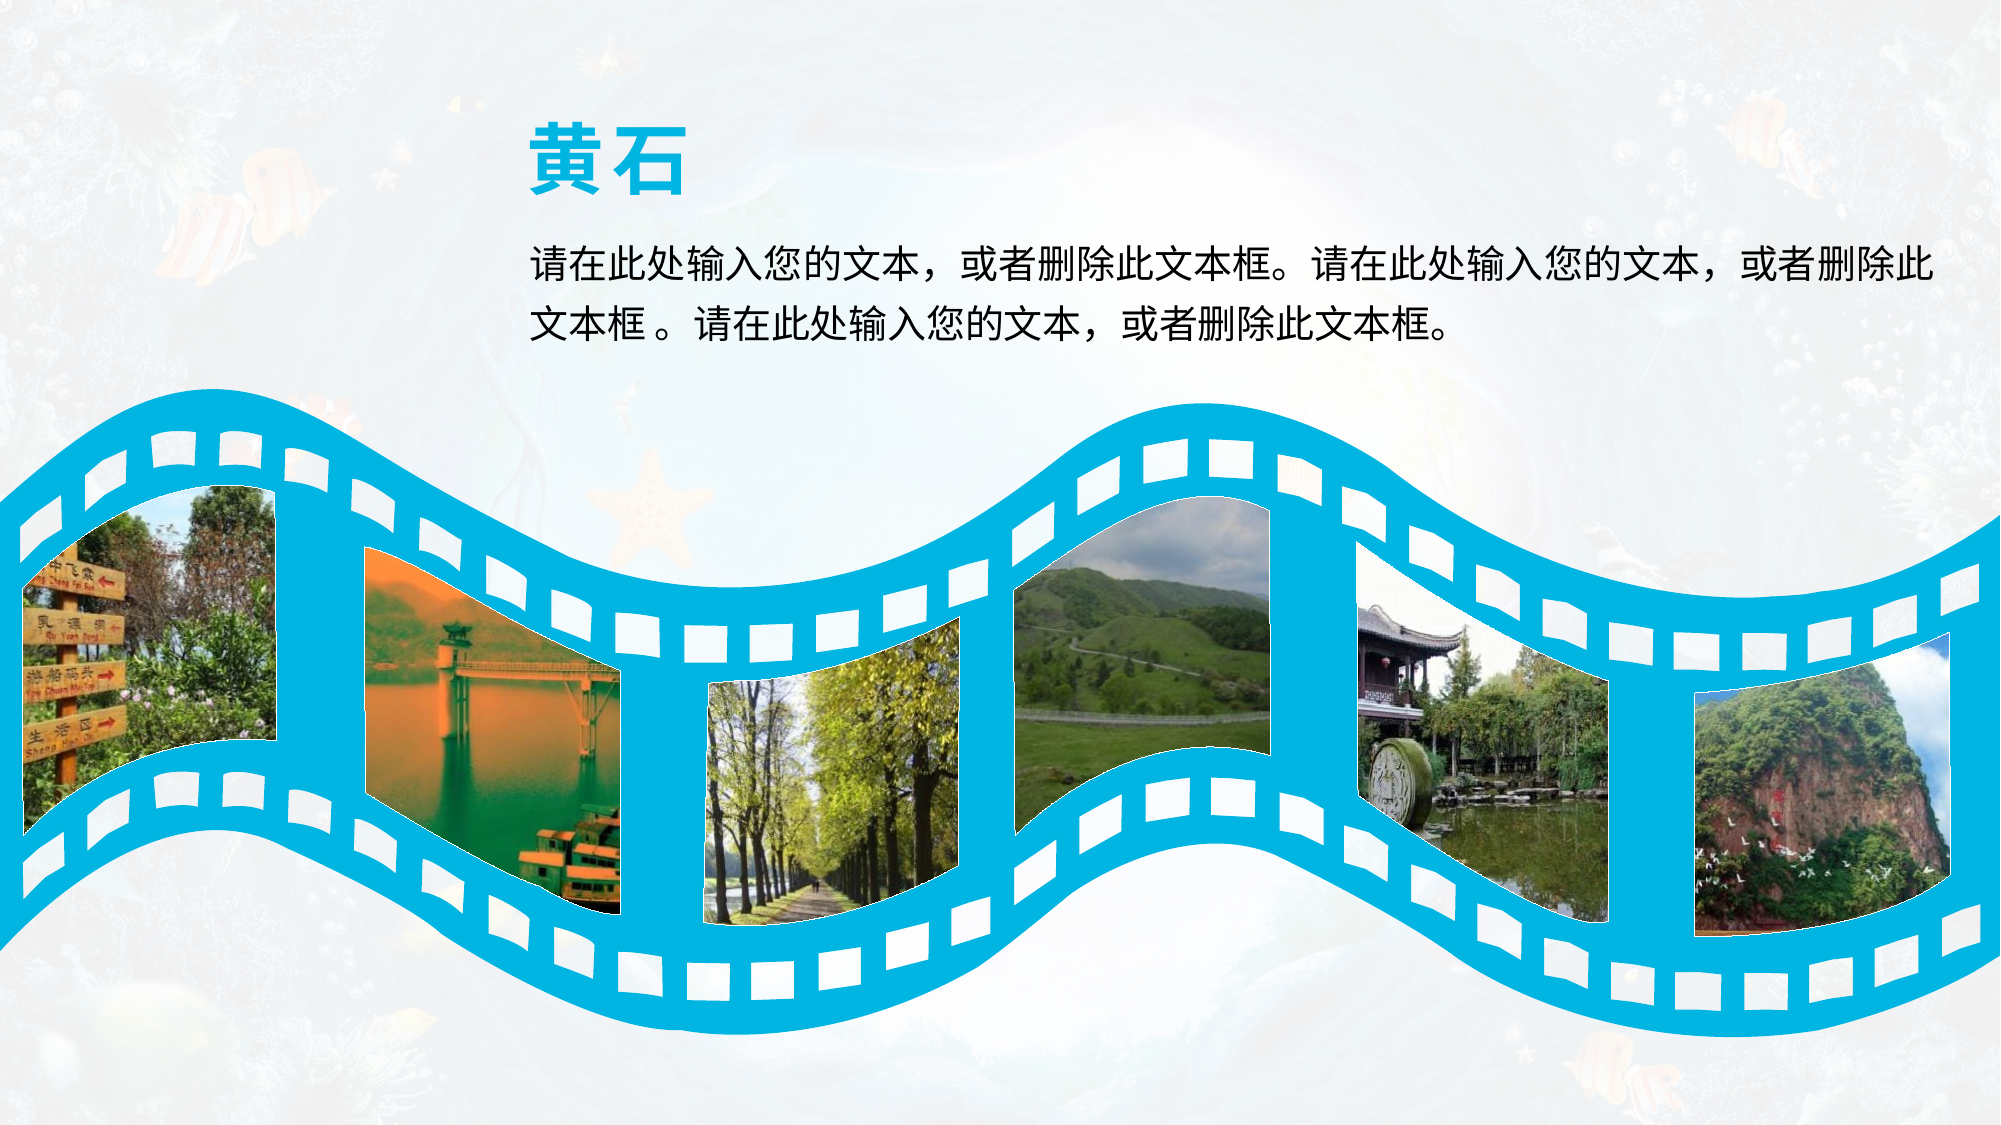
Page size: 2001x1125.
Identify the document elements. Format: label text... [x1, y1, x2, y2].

text_box [1356, 541, 1609, 923]
text_box [1694, 632, 1951, 937]
text_box [1013, 496, 1271, 836]
text_box 黄石 [511, 103, 1911, 201]
text_box [0, 388, 2000, 1039]
text_box [22, 485, 277, 836]
text_box [364, 546, 621, 915]
text_box [703, 616, 960, 926]
text_box 请在此处输入您的文本，或者删除此文本框。请在此处输入您的文本，或者删除此文本框 。请在此处输入您的文本，或者删除此文本框。 [514, 218, 1949, 374]
